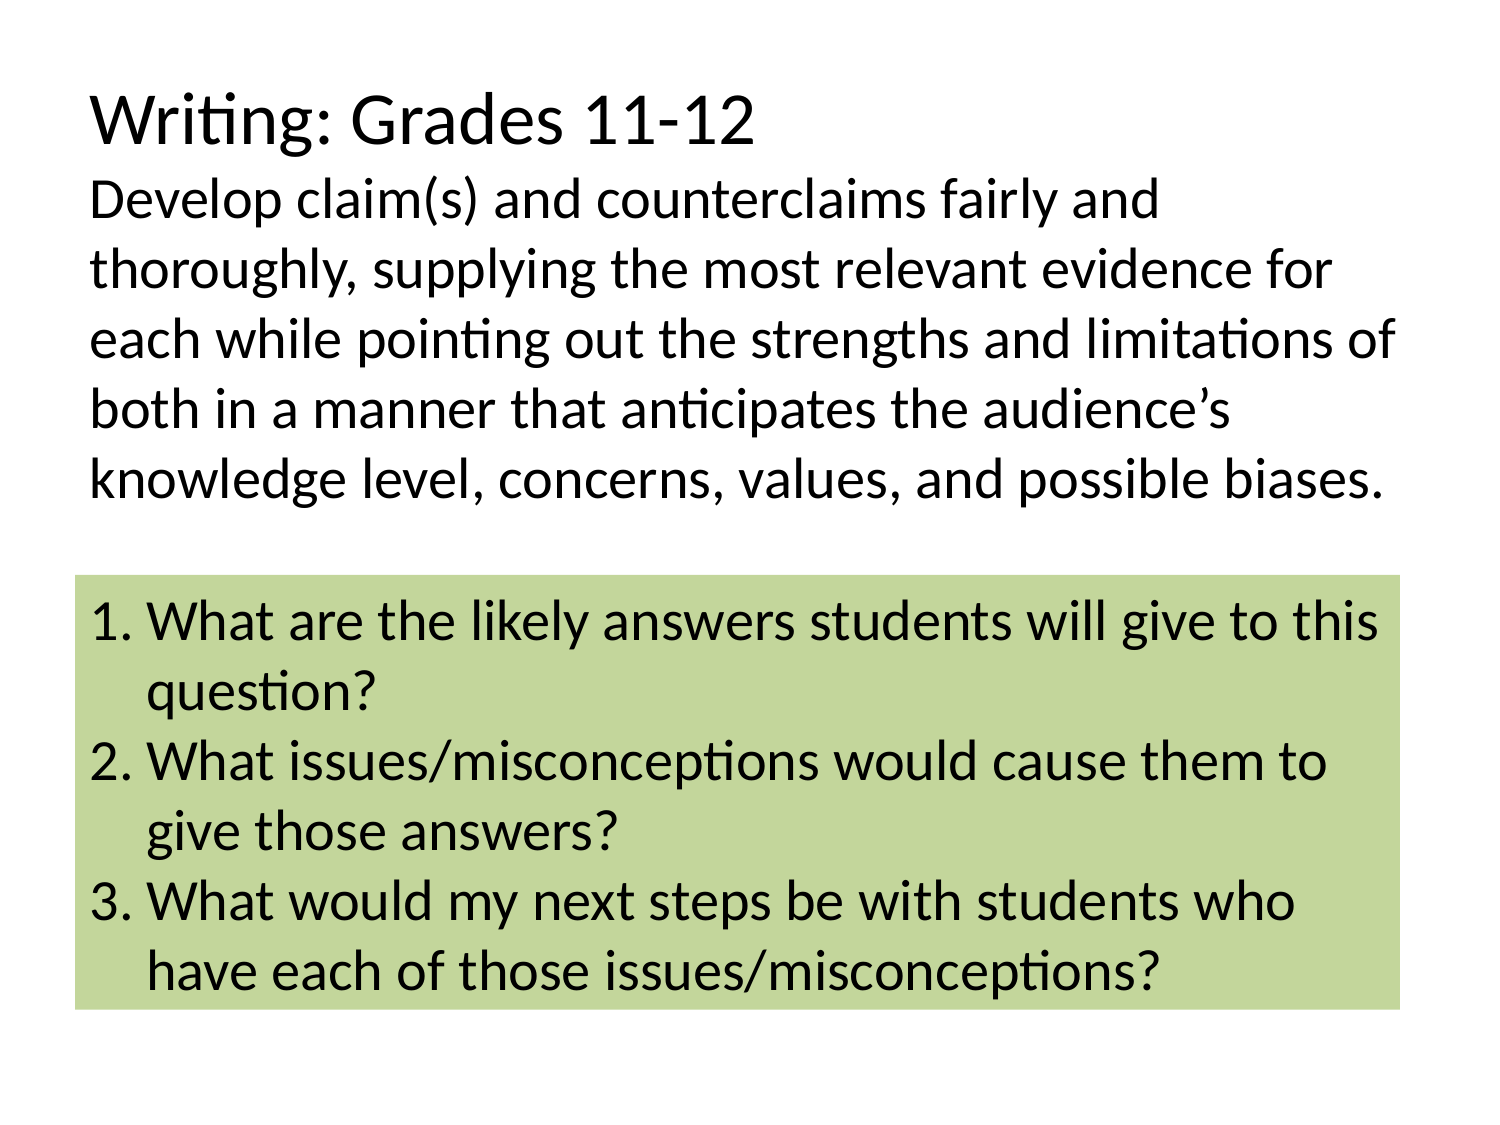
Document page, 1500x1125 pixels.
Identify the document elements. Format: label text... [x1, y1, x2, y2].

text_box Writing: Grades 11-12 Develop claim(s) and counterclaims fairly and thoroughly, supplying the most relevant evidence for each while pointing out the strengths and limitations of both in a manner that anticipates the audience’s knowledge level, concerns, values, and possible biases. [74, 62, 1413, 518]
text_box What are the likely answers students will give to this question? What issues/misconceptions would cause them to give those answers? What would my next steps be with students who have each of those issues/misconceptions? [75, 574, 1400, 1010]
